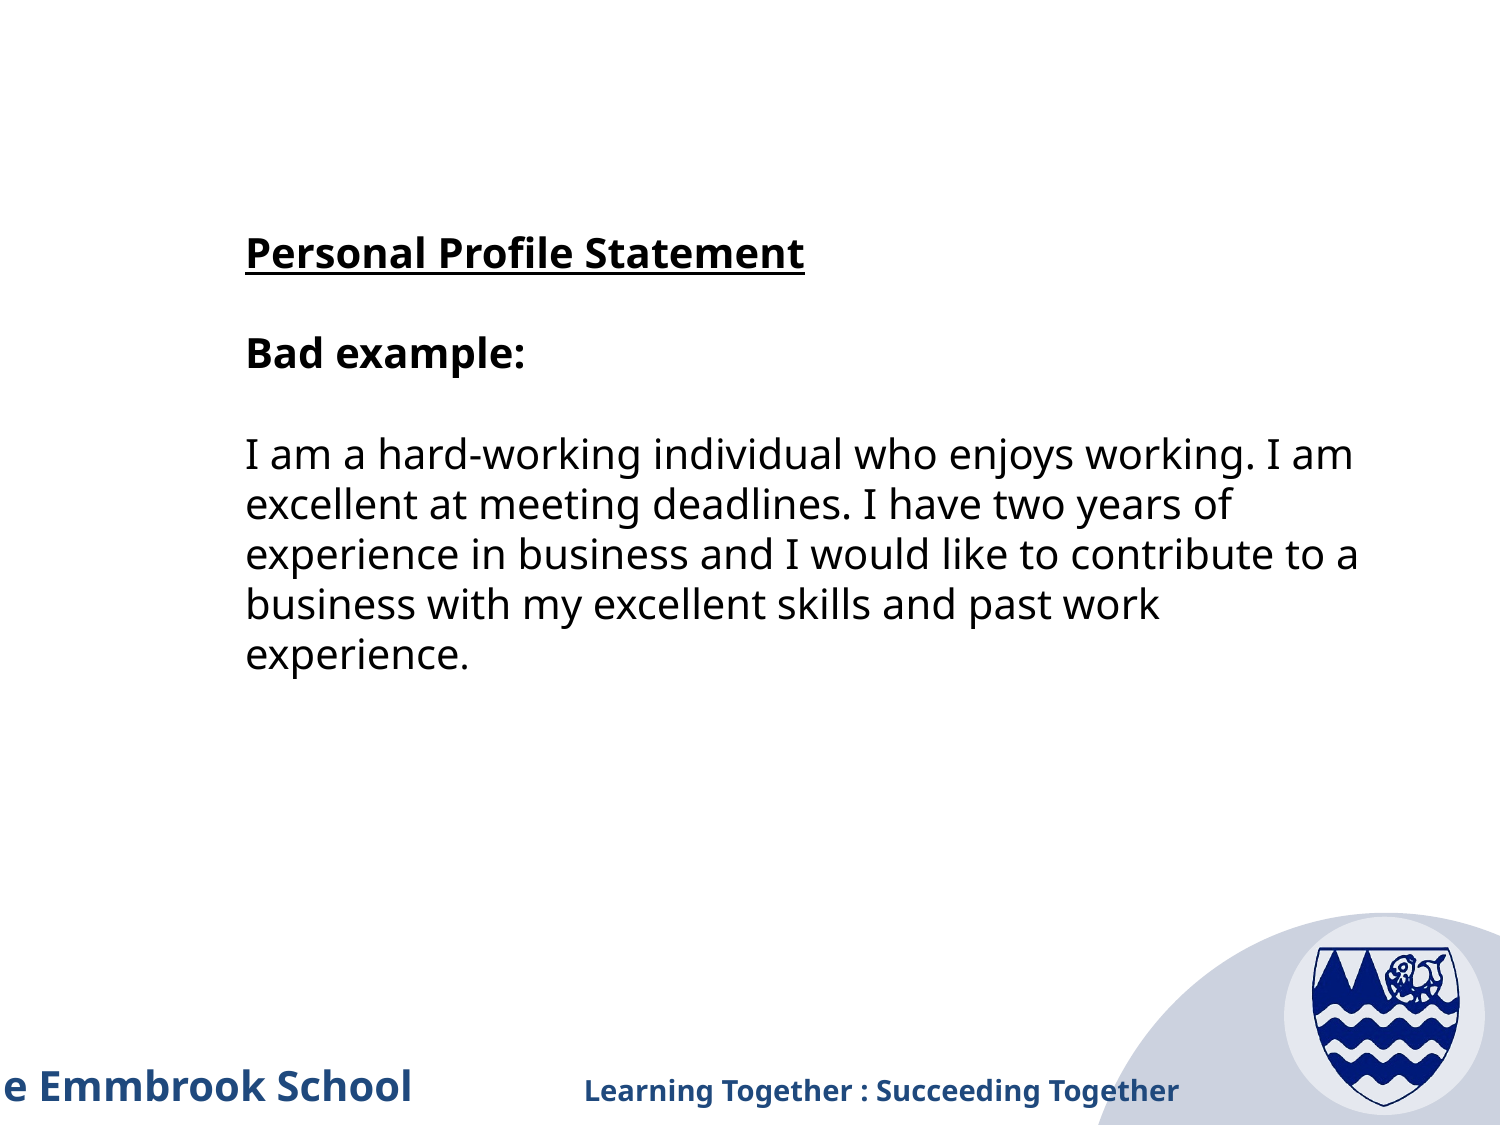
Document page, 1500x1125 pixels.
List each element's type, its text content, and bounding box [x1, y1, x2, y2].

text_box Personal Profile Statement Bad example: I am a hard-working individual who enjoys working. I am excellent at meeting deadlines. I have two years of experience in business and I would like to contribute to a business with my excellent skills and past work experience. [230, 219, 1388, 730]
picture [1309, 944, 1463, 1110]
